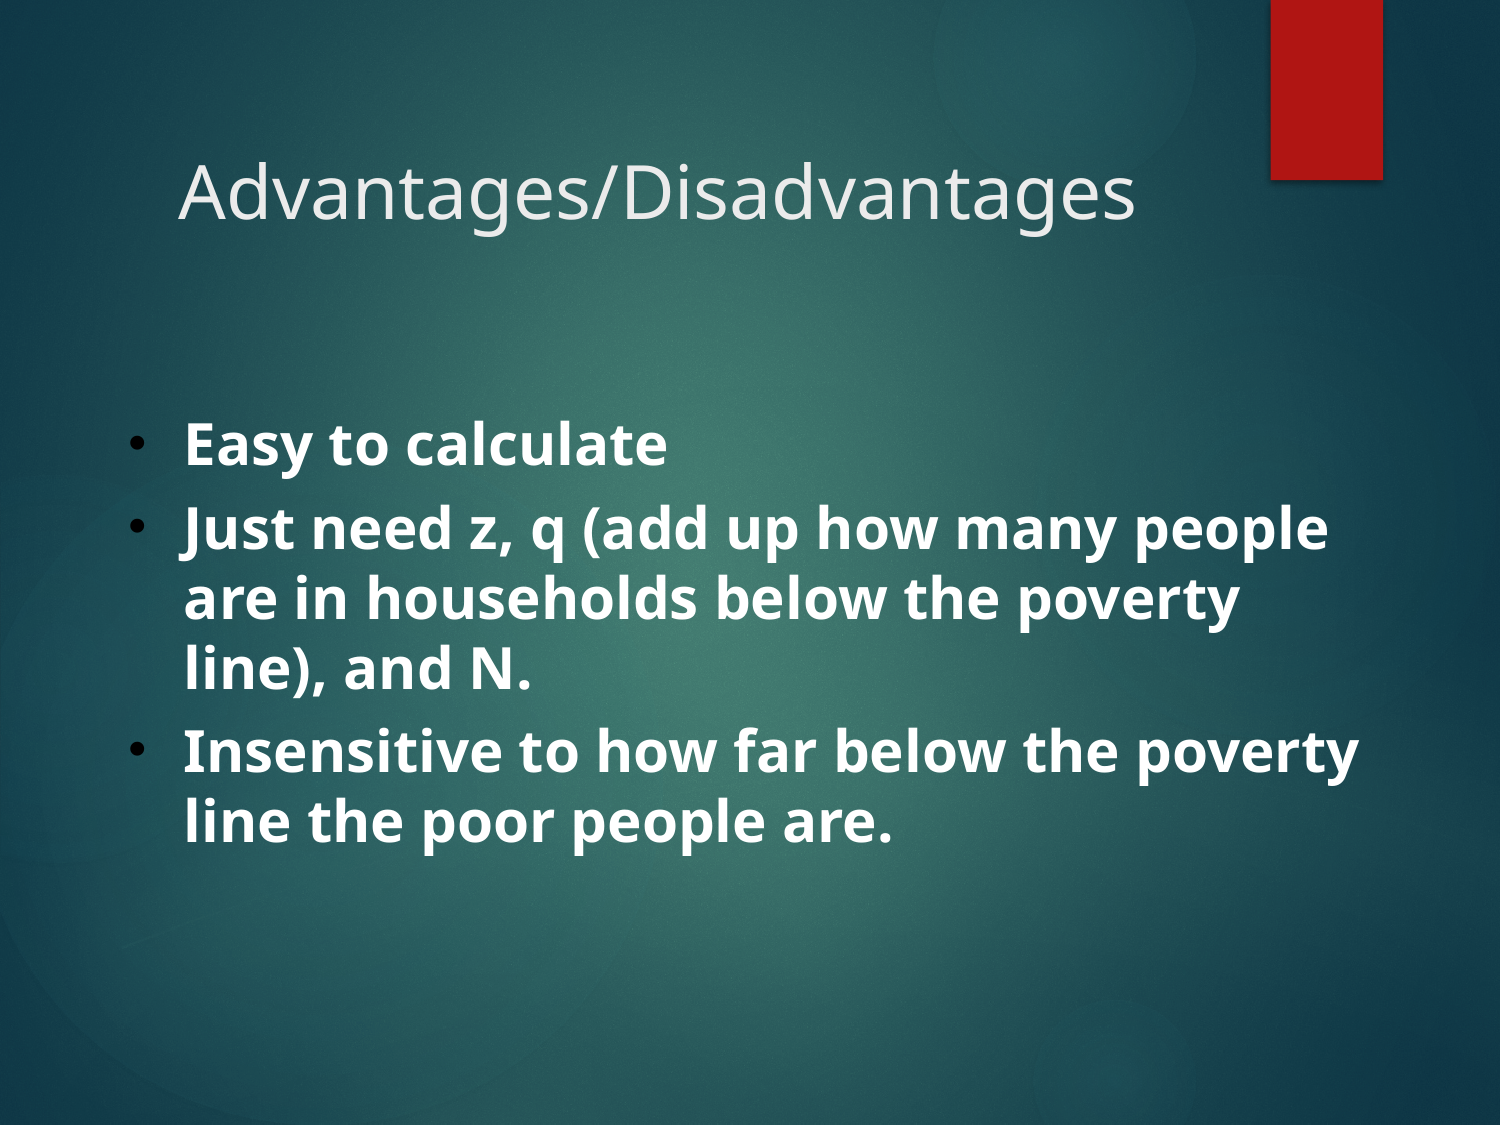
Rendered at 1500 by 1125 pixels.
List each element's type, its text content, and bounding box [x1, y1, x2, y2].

list Easy to calculate Just need z, q (add up how many people are in households below the poverty line), and N. Insensitive to how far below the poverty line the poor people are. [112, 399, 1388, 1000]
title Advantages/Disadvantages [79, 74, 1237, 304]
